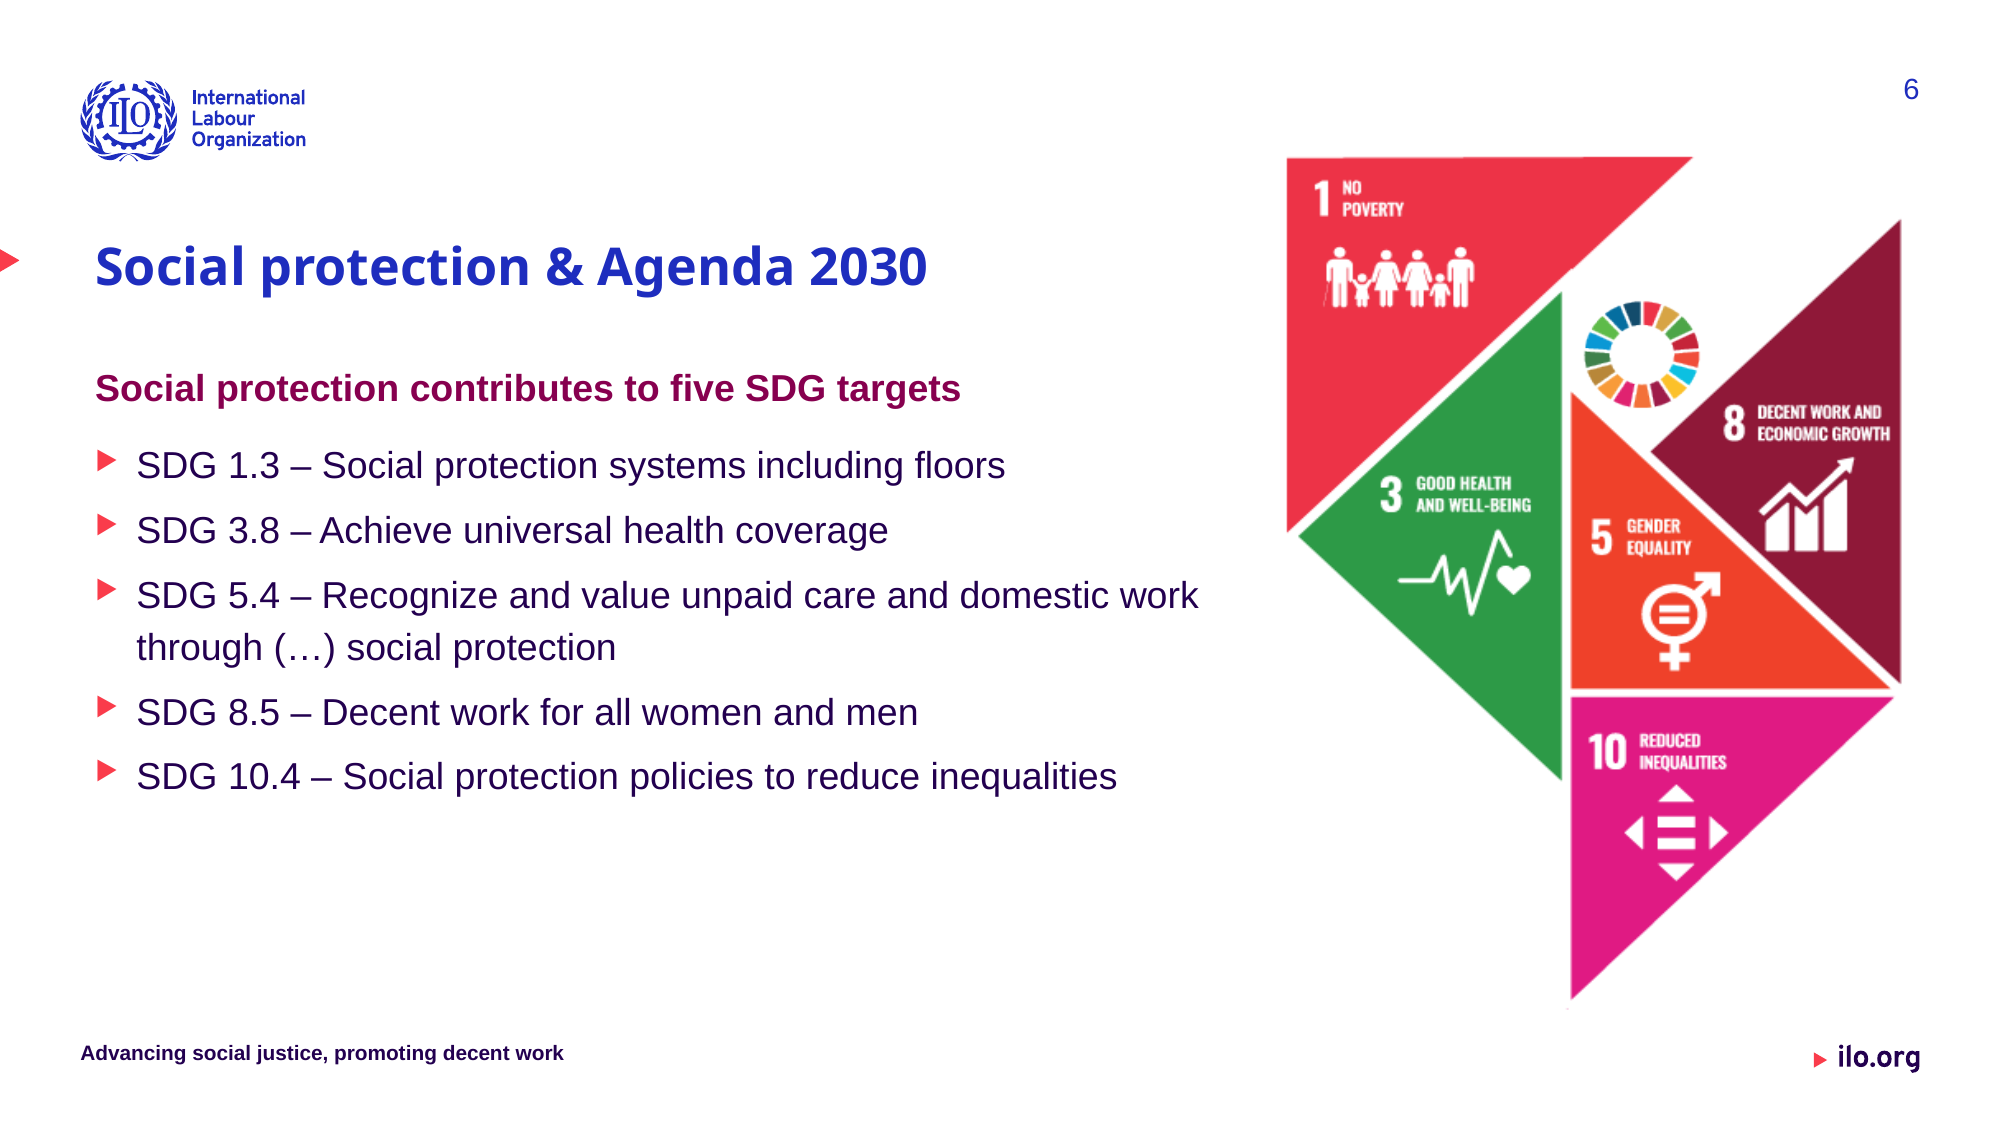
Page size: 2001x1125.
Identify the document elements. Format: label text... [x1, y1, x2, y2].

slide_number 6 [1831, 70, 1920, 119]
text_box [1279, 147, 1916, 1010]
text_box Social protection & Agenda 2030 [80, 233, 1279, 352]
footer Advancing social justice, promoting decent work [80, 1039, 1000, 1069]
text_box Social protection contributes to five SDG targets SDG 1.3 – Social protection systems including floors SDG 3.8 – Achieve universal health coverage SDG 5.4 – Recognize and value unpaid care and domestic work through (…) social protection SDG 8.5 – Decent work for all women and men SDG 10.4 – Social protection policies to reduce inequalities [80, 357, 1279, 929]
